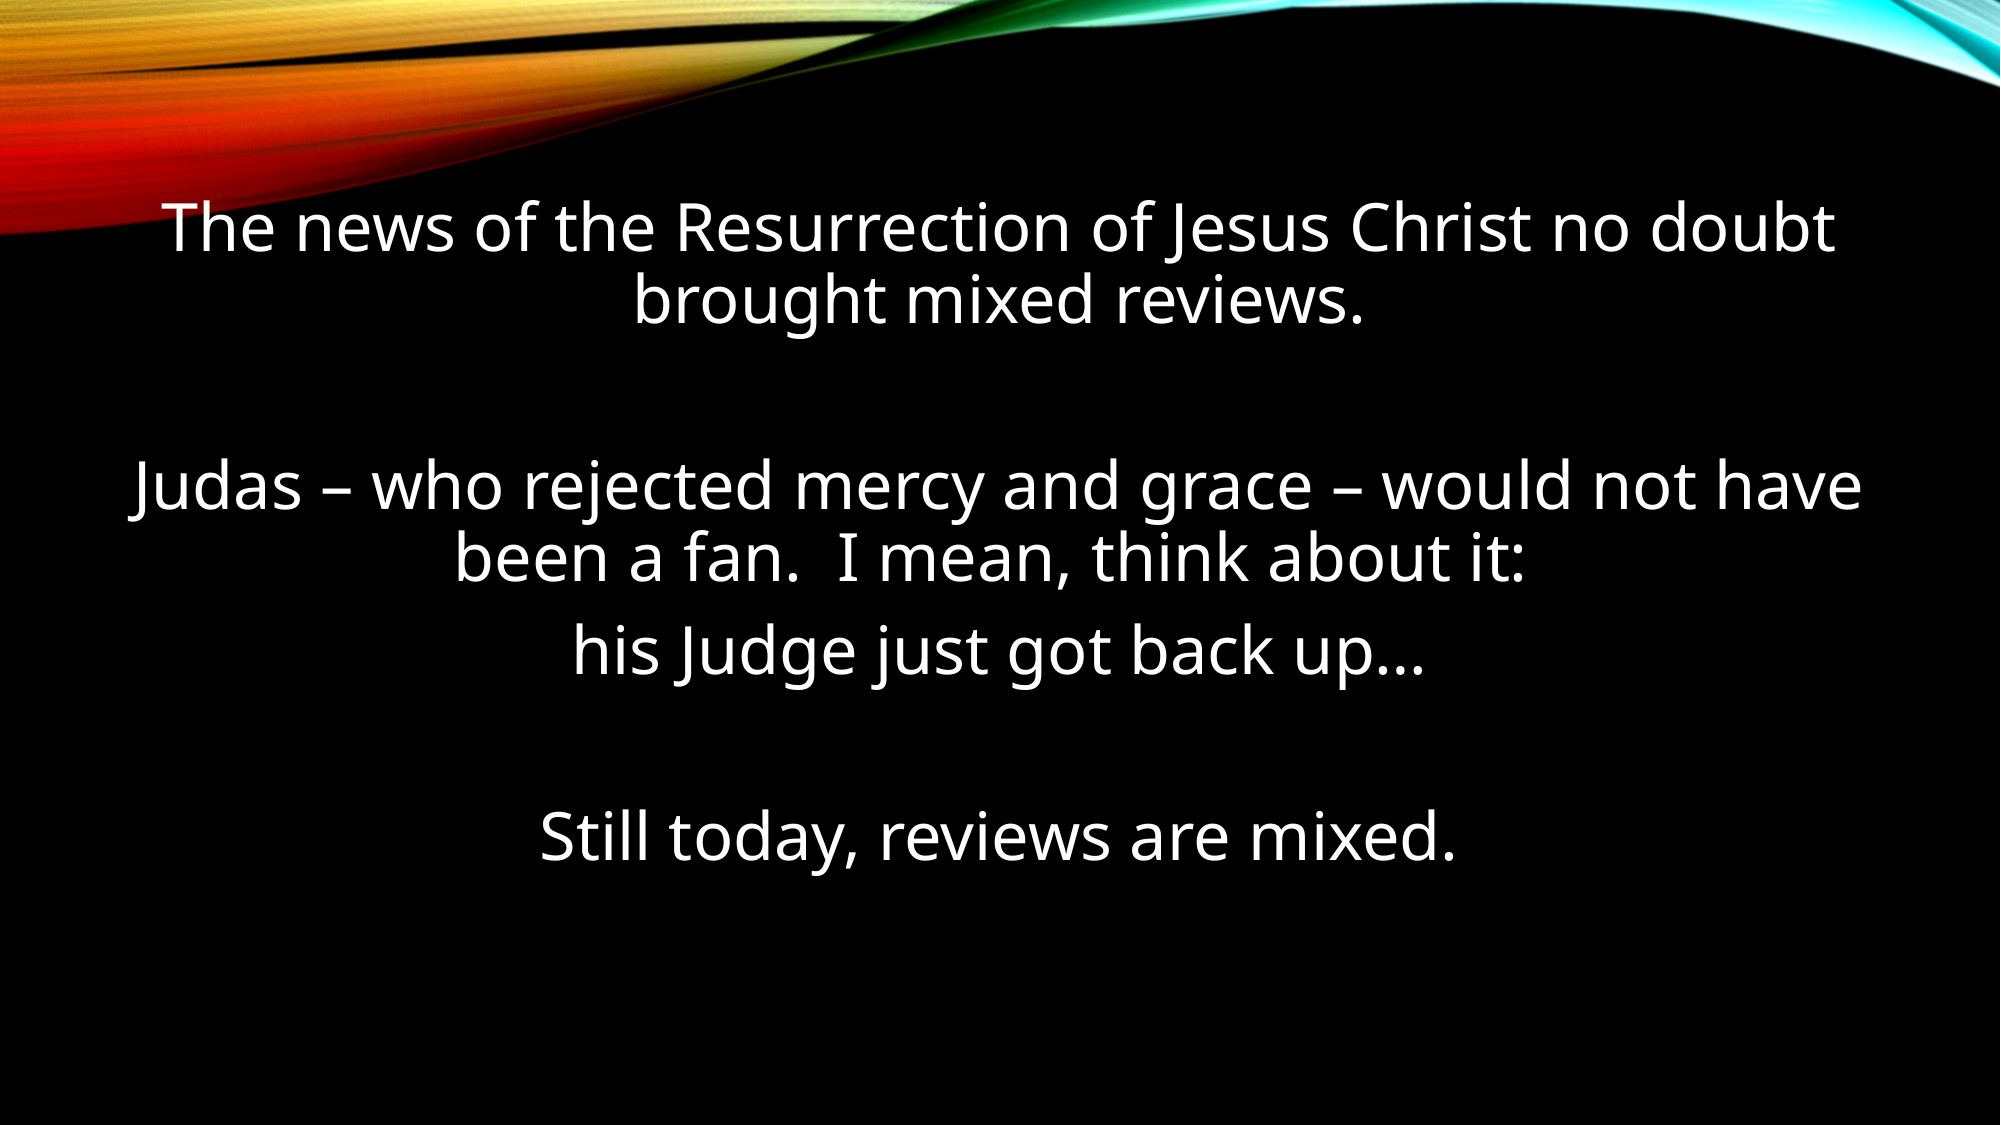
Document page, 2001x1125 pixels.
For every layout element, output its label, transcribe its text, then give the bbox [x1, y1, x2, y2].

list The news of the Resurrection of Jesus Christ no doubt brought mixed reviews. Judas – who rejected mercy and grace – would not have been a fan. I mean, think about it: his Judge just got back up… Still today, reviews are mixed. [112, 186, 1888, 1021]
picture [0, 0, 2000, 237]
